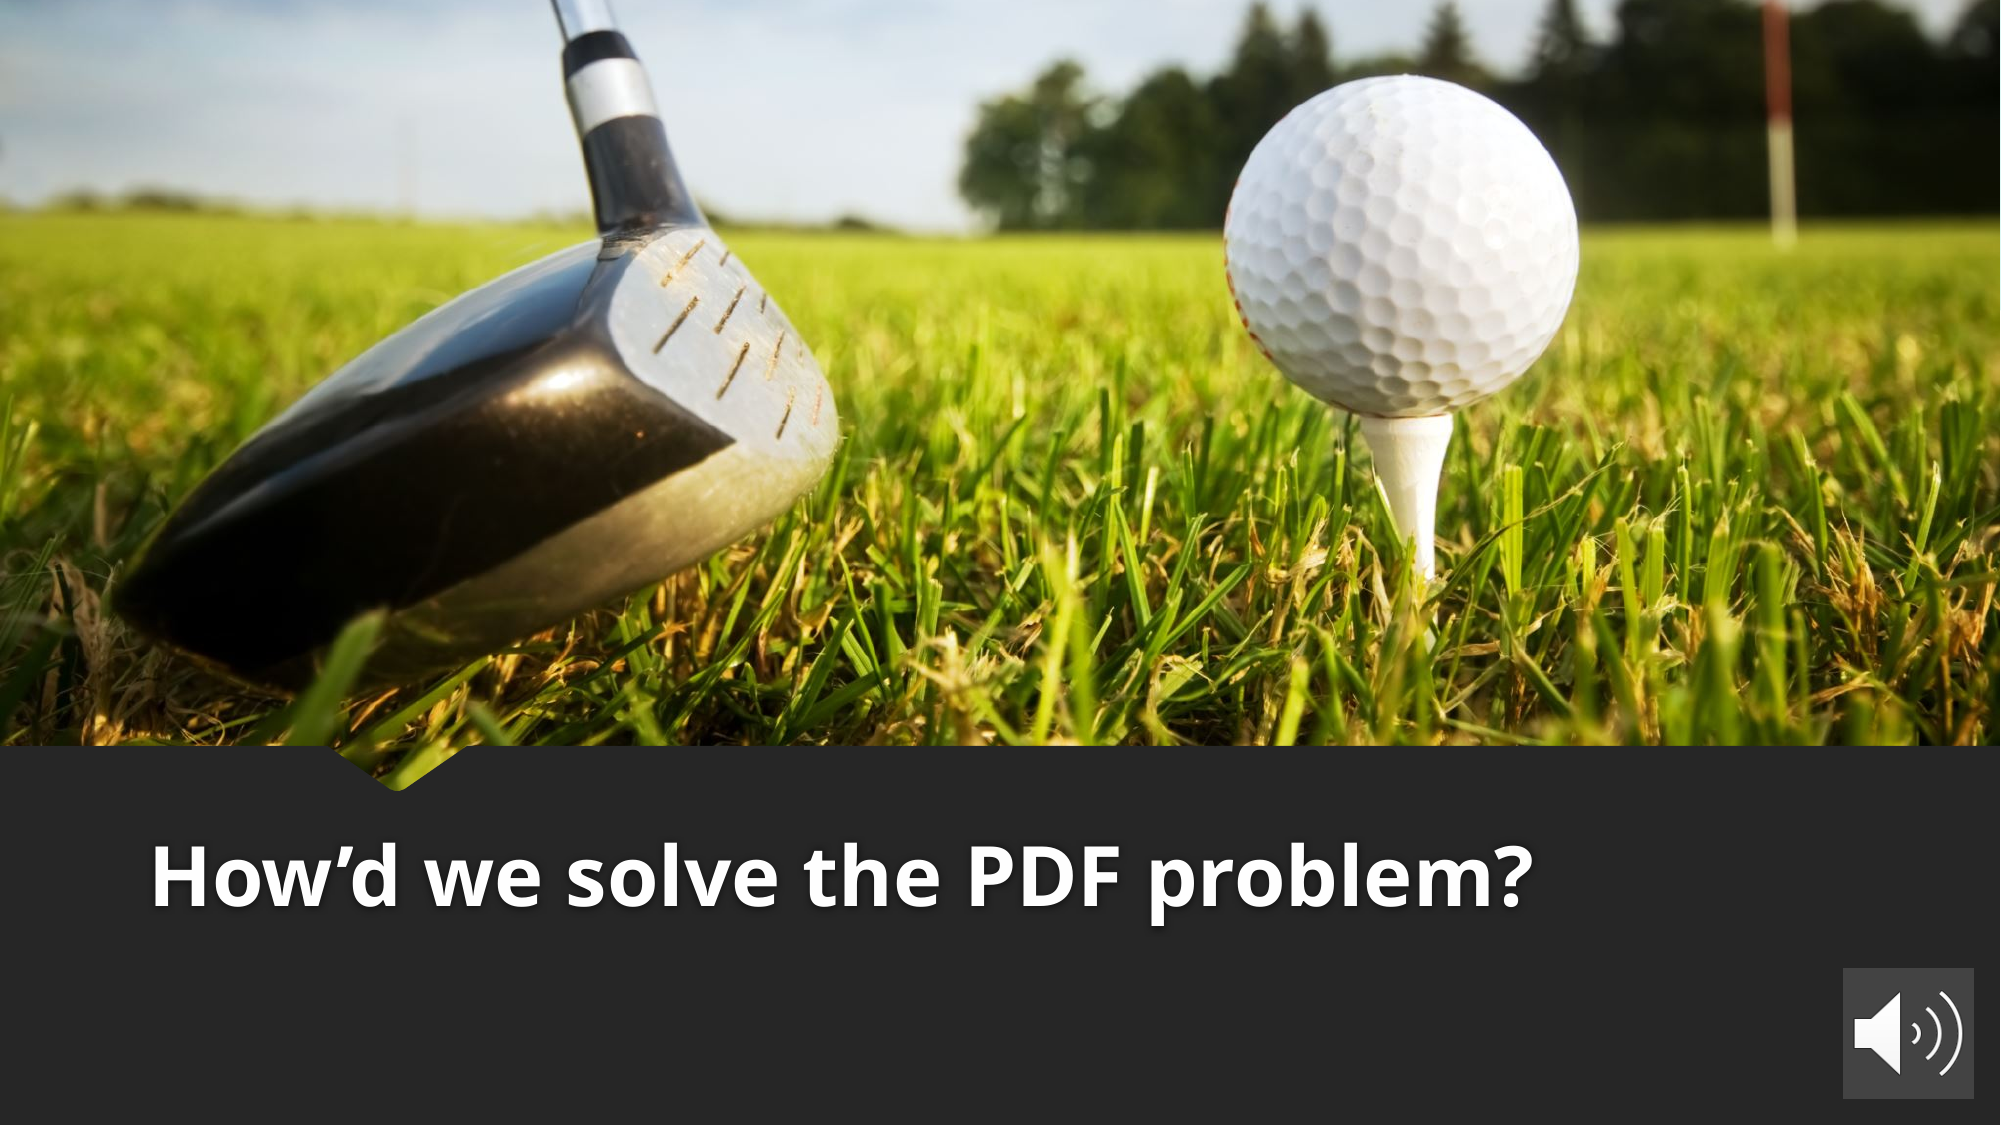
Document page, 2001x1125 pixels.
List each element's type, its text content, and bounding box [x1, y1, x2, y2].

text_box [0, 802, 2000, 1125]
picture [1841, 966, 1976, 1101]
picture [0, 0, 2000, 802]
title How’d we solve the PDF problem? [133, 803, 1868, 931]
